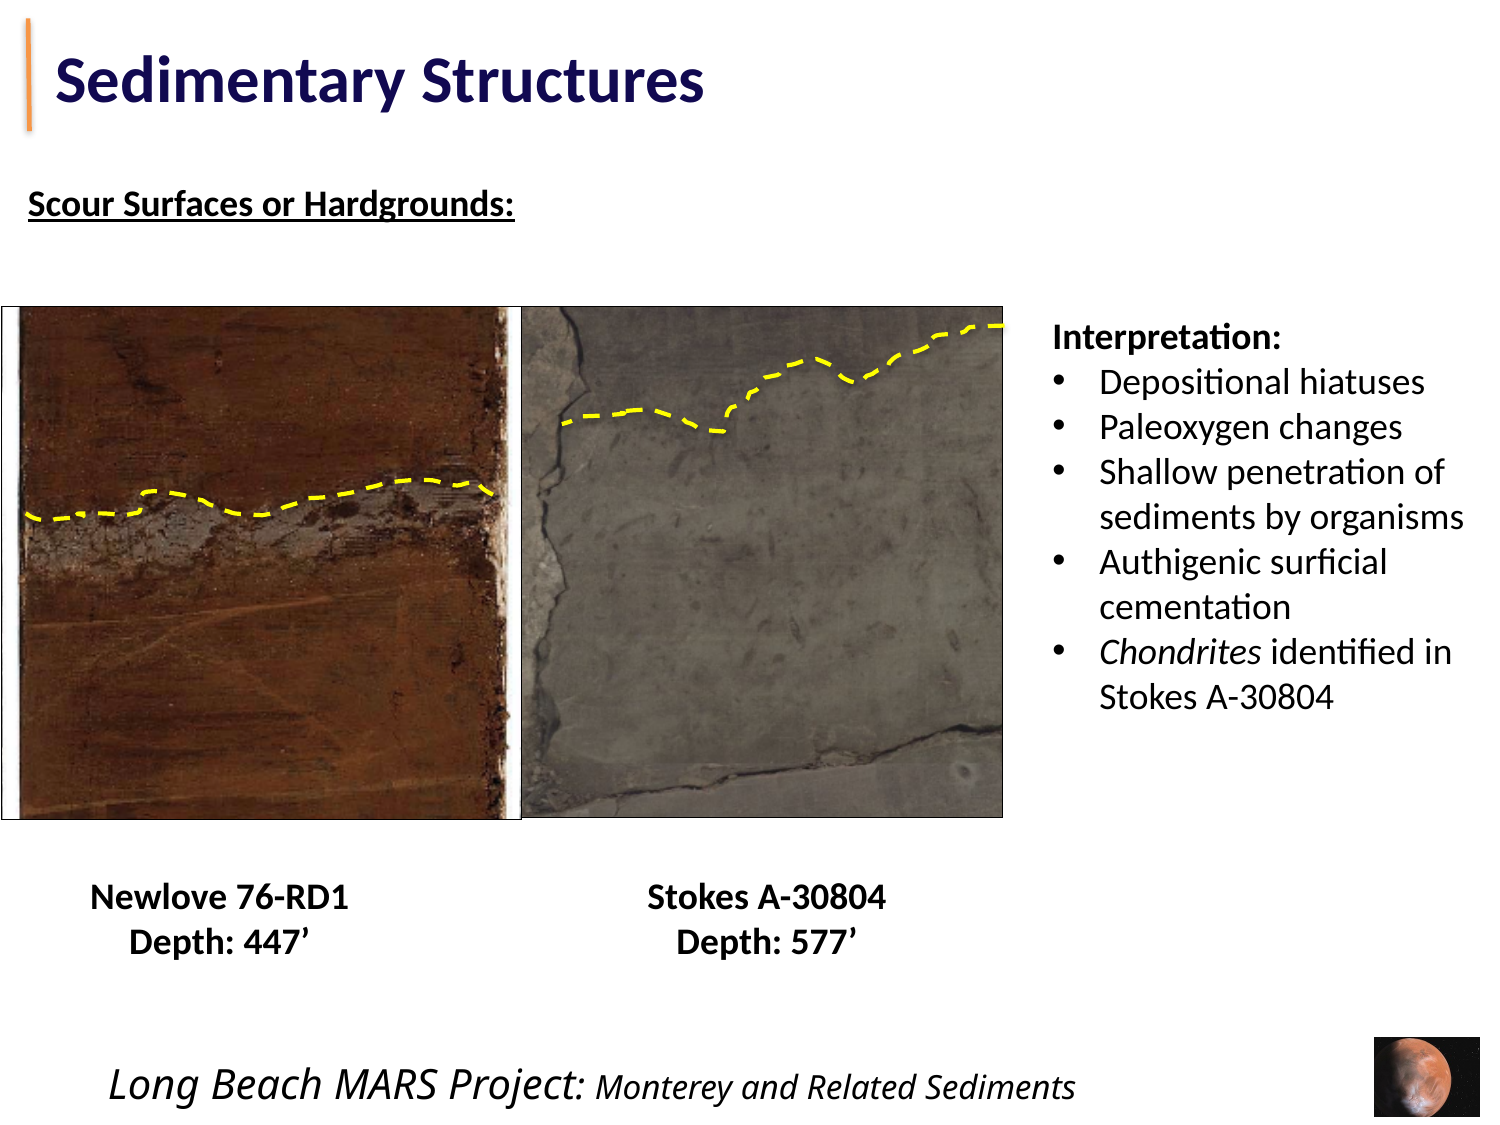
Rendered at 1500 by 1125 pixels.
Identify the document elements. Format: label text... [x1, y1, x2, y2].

text_box Newlove 76-RD1 Depth: 447’ [37, 865, 403, 970]
text_box Interpretation: Depositional hiatuses Paleoxygen changes Shallow penetration of sediments by organisms Authigenic surficial cementation Chondrites identified in Stokes A-30804 [1037, 304, 1500, 905]
text_box Stokes A-30804 Depth: 577’ [588, 865, 954, 970]
picture [1374, 1037, 1480, 1117]
picture [1, 306, 1003, 820]
text_box Sedimentary Structures [40, 28, 1411, 124]
text_box Scour Surfaces or Hardgrounds: [13, 172, 625, 232]
